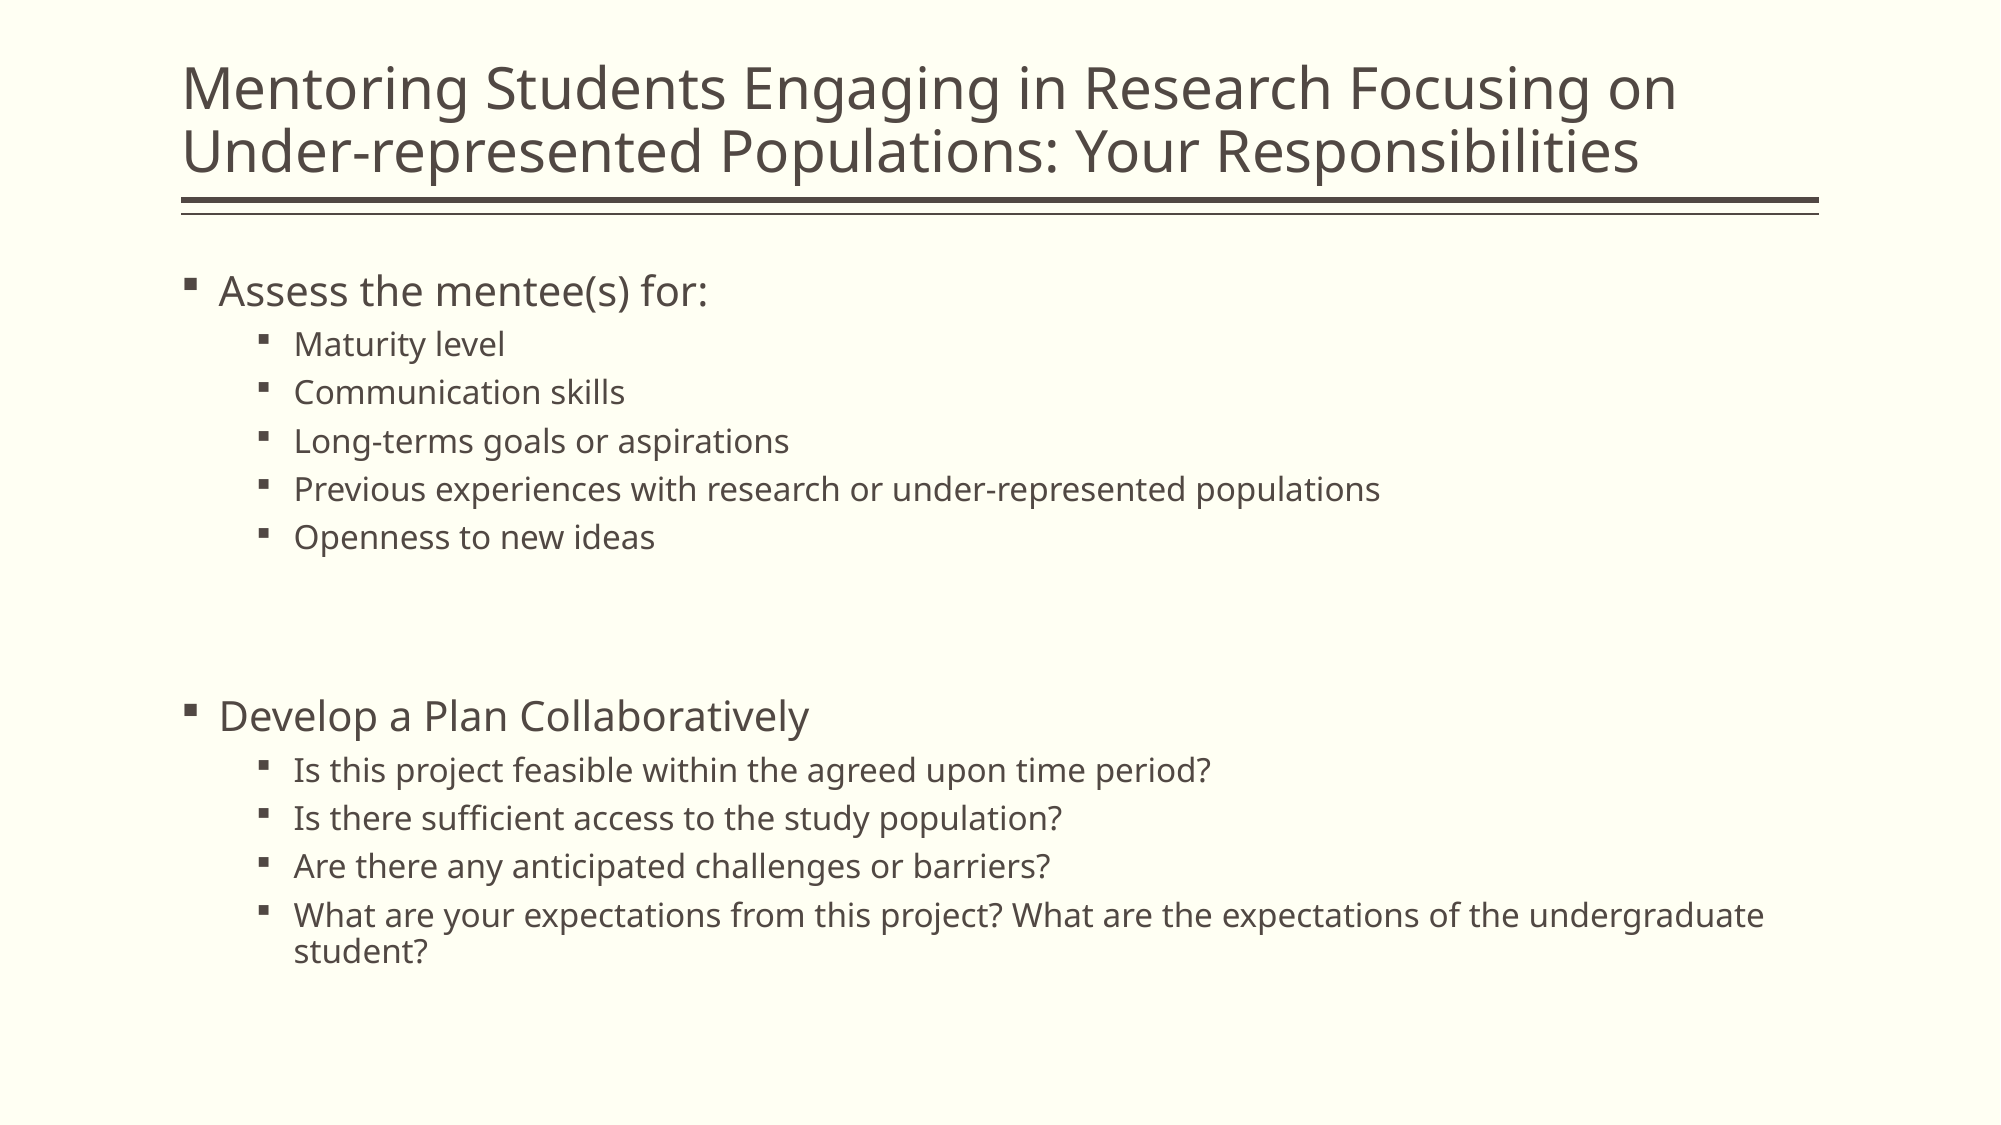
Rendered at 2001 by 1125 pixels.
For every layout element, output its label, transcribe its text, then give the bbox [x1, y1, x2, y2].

list Assess the mentee(s) for: Maturity level Communication skills Long-terms goals or aspirations Previous experiences with research or under-represented populations Openness to new ideas Develop a Plan Collaboratively Is this project feasible within the agreed upon time period? Is there sufficient access to the study population? Are there any anticipated challenges or barriers? What are your expectations from this project? What are the expectations of the undergraduate student? [181, 262, 1819, 1013]
title Mentoring Students Engaging in Research Focusing on Under-represented Populations: Your Responsibilities [181, 12, 1819, 193]
